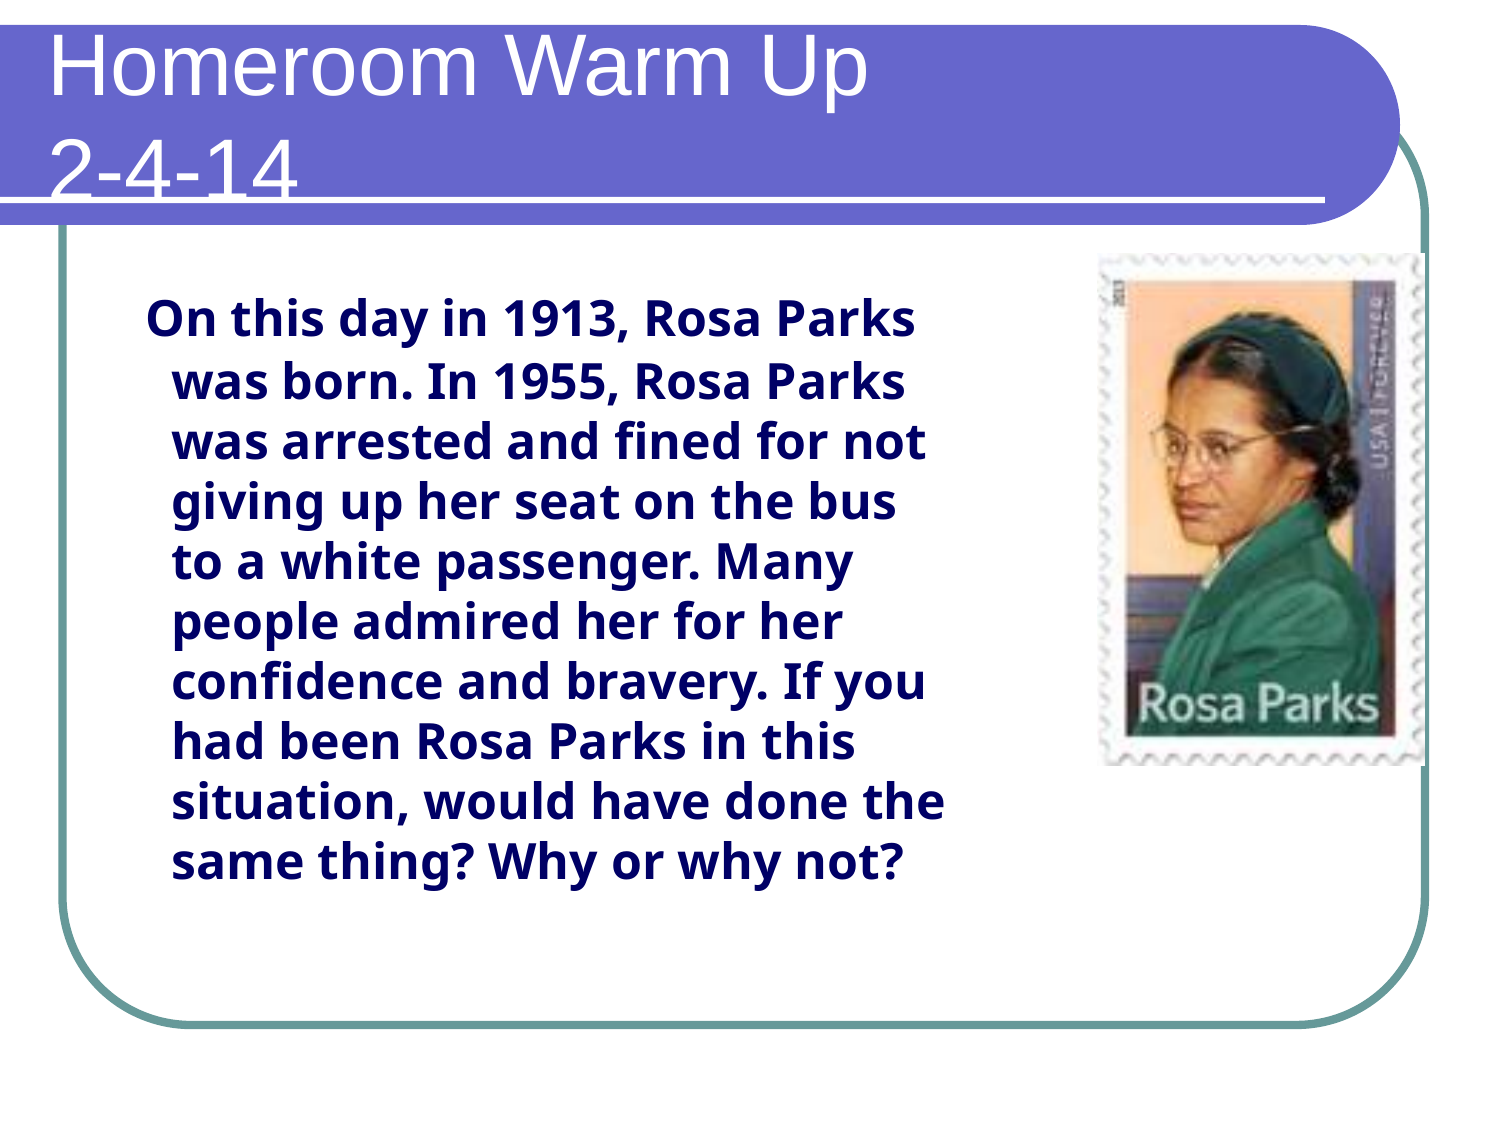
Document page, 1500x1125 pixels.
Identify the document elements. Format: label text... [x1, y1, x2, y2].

list On this day in 1913, Rosa Parks was born. In 1955, Rosa Parks was arrested and fined for not giving up her seat on the bus to a white passenger. Many people admired her for her confidence and bravery. If you had been Rosa Parks in this situation, would have done the same thing? Why or why not? [99, 262, 963, 988]
title Homeroom Warm Up 2-4-14 [31, 37, 1348, 188]
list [1097, 253, 1425, 766]
